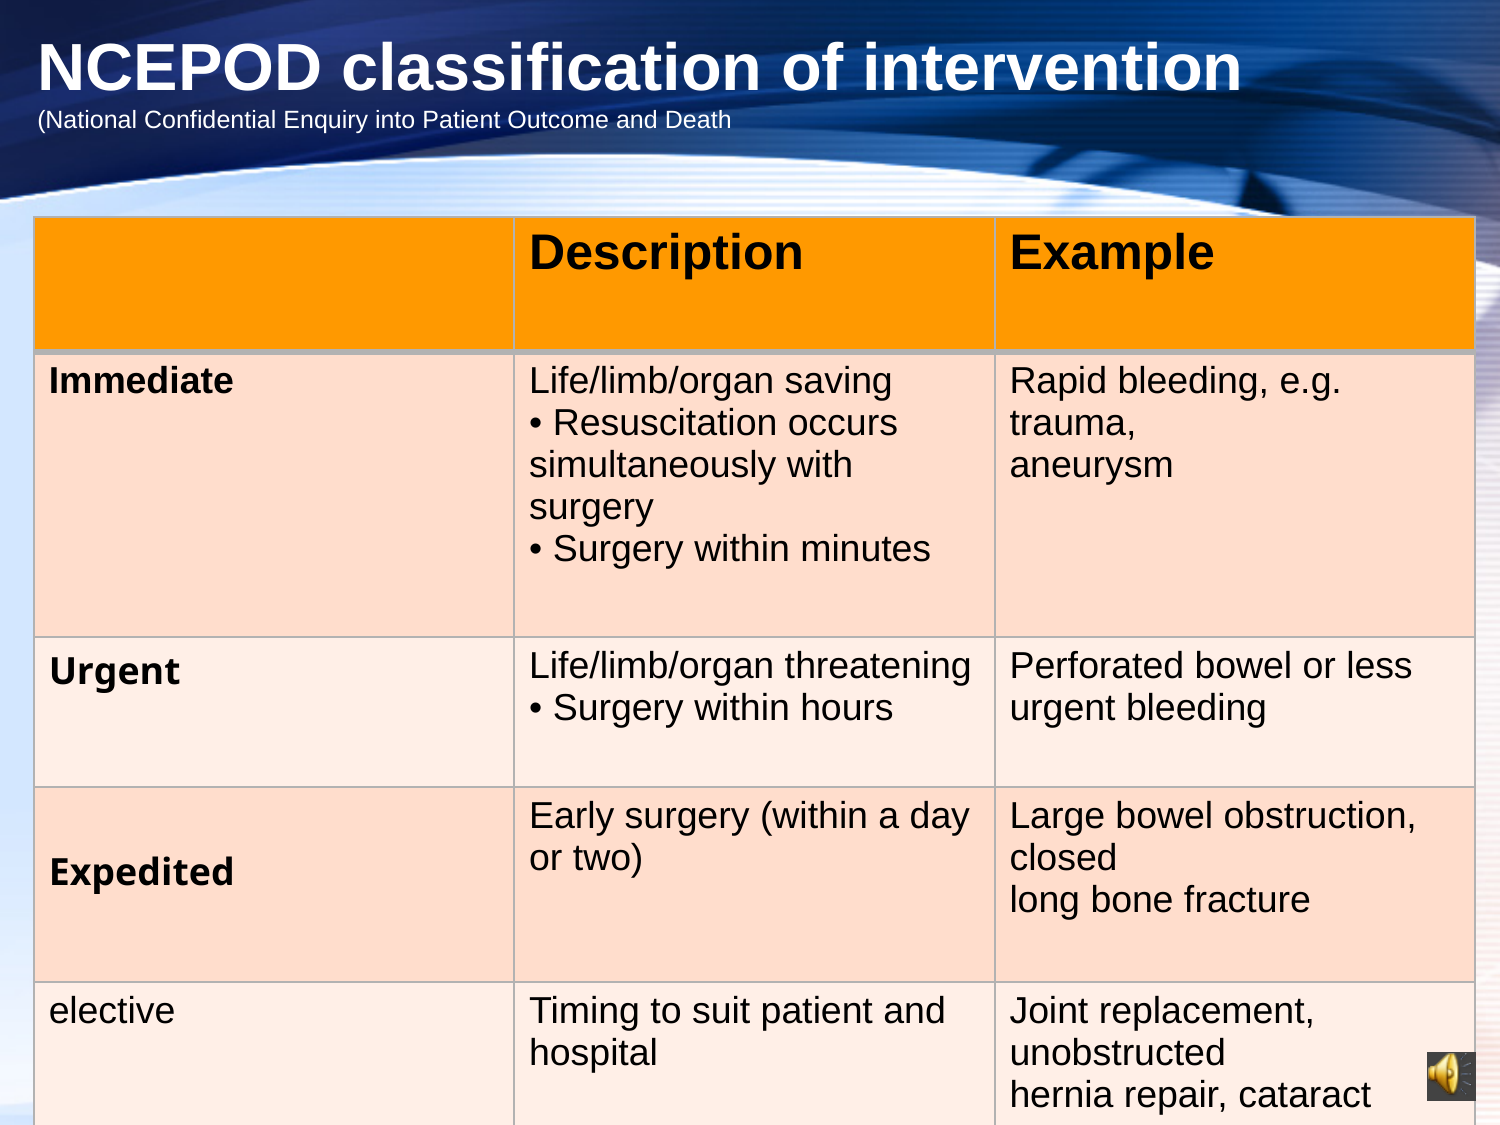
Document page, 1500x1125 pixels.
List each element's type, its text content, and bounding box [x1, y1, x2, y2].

table_cell Life/limb/organ threatening • Surgery within hours [515, 638, 994, 786]
table_cell Life/limb/organ saving • Resuscitation occurs simultaneously with surgery • Surgery within minutes [515, 355, 994, 636]
table_cell Large bowel obstruction, closed long bone fracture [996, 788, 1474, 981]
table_cell Immediate [35, 355, 513, 636]
table_header [35, 218, 513, 349]
table_cell Expedited [35, 788, 513, 981]
table_cell Rapid bleeding, e.g. trauma, aneurysm [996, 355, 1474, 636]
table_cell Early surgery (within a day or two) [515, 788, 994, 981]
table_header Description [515, 218, 994, 349]
table_cell Perforated bowel or less urgent bleeding [996, 638, 1474, 786]
picture [0, 0, 1500, 1125]
table_cell elective [35, 983, 513, 1125]
table_cell Timing to suit patient and hospital [515, 983, 994, 1125]
table_cell Urgent [35, 638, 513, 786]
table_cell Joint replacement, unobstructed hernia repair, cataract [996, 983, 1474, 1125]
table_header Example [996, 218, 1474, 349]
title NCEPOD classification of intervention (National Confidential Enquiry into Patient Outcome and Death [22, 0, 1476, 159]
